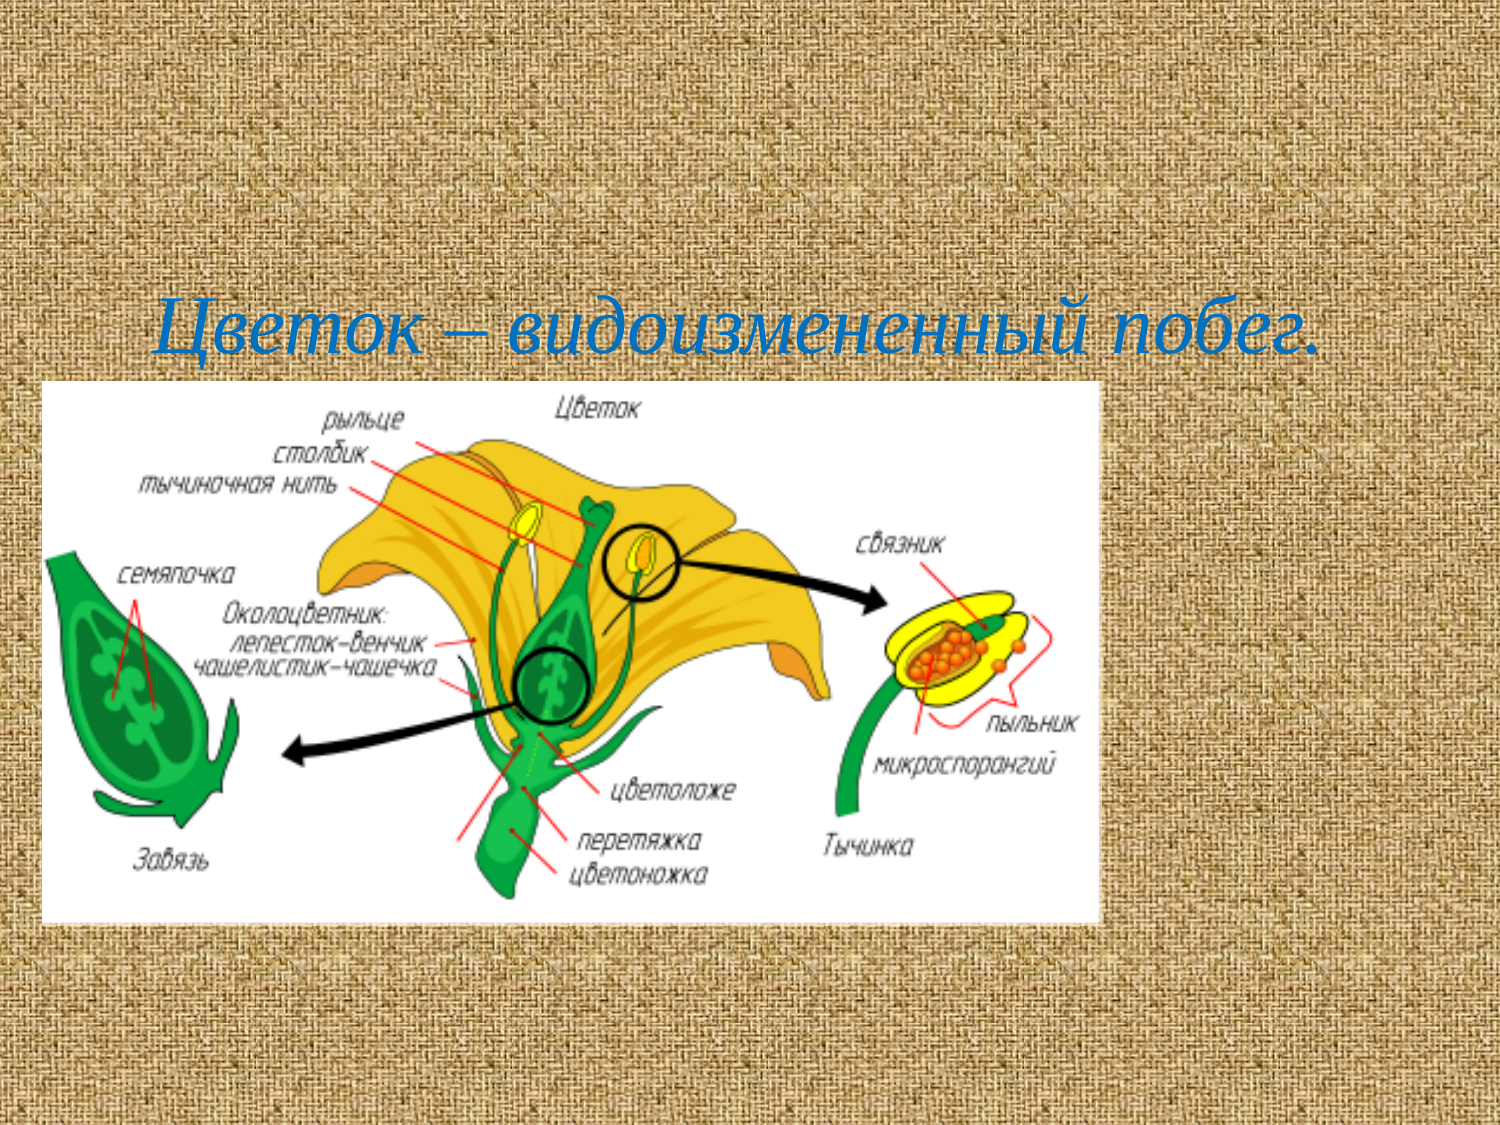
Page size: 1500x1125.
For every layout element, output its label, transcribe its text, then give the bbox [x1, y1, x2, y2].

picture [0, 0, 1500, 1125]
list Цветок – видоизмененный побег. [75, 262, 1425, 1005]
